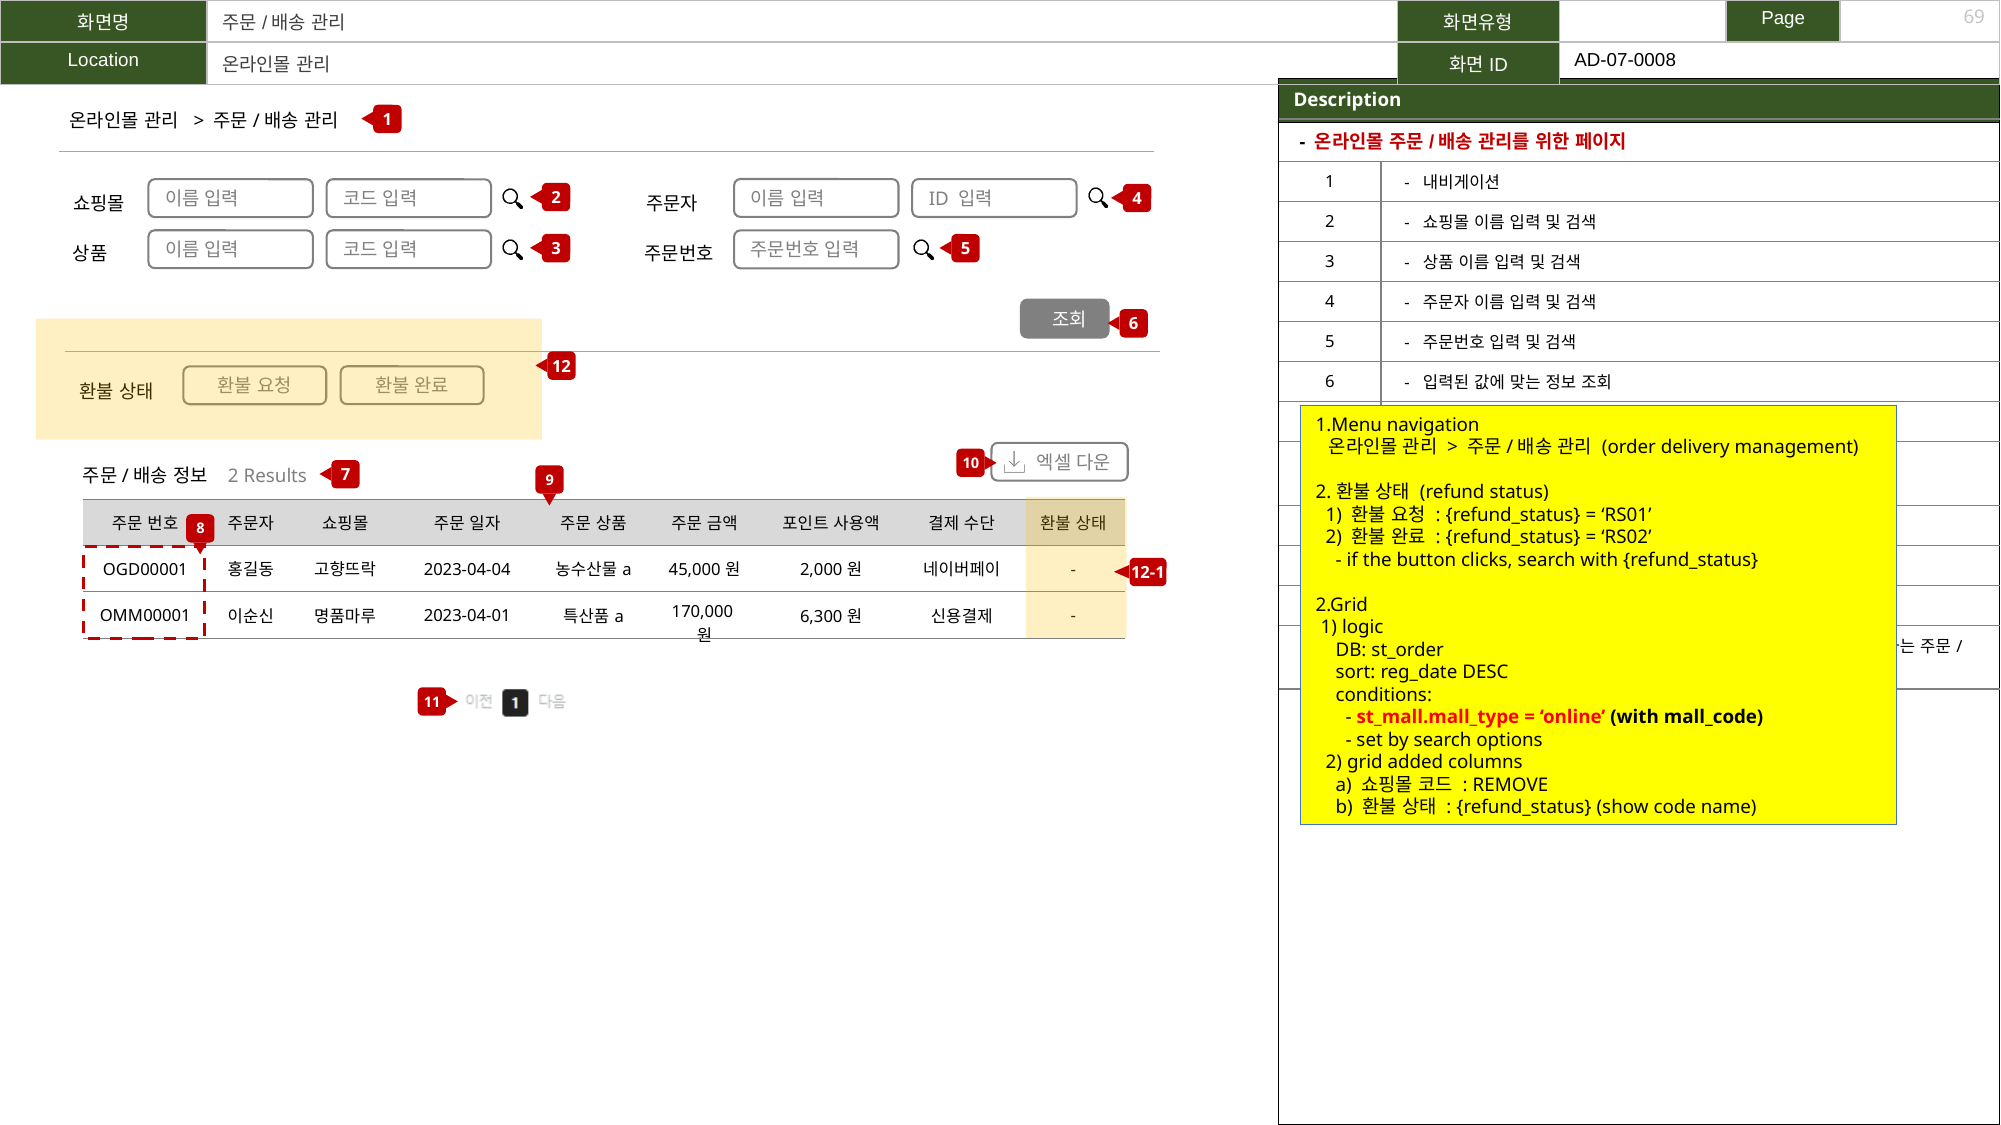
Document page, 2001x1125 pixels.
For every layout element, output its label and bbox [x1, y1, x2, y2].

table_cell [1382, 202, 2000, 241]
picture [500, 185, 525, 211]
text_box [325, 178, 493, 219]
table_cell [1382, 162, 2000, 201]
text_box [325, 454, 354, 495]
text_box [58, 223, 314, 272]
table_cell [1382, 402, 2000, 441]
picture [911, 237, 936, 262]
table_cell [1, 43, 206, 84]
table_header [1398, 1, 1550, 41]
text_box [35, 318, 1160, 441]
text_box [1025, 496, 1155, 639]
table_cell [1382, 362, 2000, 401]
text_box [1113, 303, 1142, 344]
text_box [945, 228, 974, 269]
table_header [1279, 120, 2000, 161]
text_box [629, 223, 900, 272]
table_cell [1382, 322, 2000, 361]
table_cell [1279, 626, 1300, 688]
table_cell [1279, 690, 1999, 1124]
table_cell [1560, 48, 1999, 84]
picture [452, 677, 579, 725]
table_cell [1897, 626, 2000, 688]
text_box [83, 511, 221, 640]
table_header [1279, 85, 1999, 118]
table_cell [1897, 586, 2000, 625]
table_cell [1279, 282, 1380, 321]
picture [500, 237, 525, 262]
text_box [911, 178, 1078, 219]
table_cell [1382, 282, 2000, 321]
table_header [208, 1, 1397, 41]
table_cell [1279, 442, 1300, 505]
table_cell [1279, 362, 1380, 401]
text_box [631, 173, 900, 222]
text_box [68, 456, 323, 494]
table_cell [1279, 402, 1380, 441]
table_cell [208, 43, 1397, 84]
text_box [55, 98, 404, 139]
table_cell [1897, 506, 2000, 545]
table_cell [205, 546, 1025, 591]
text_box [535, 227, 565, 269]
text_box [950, 441, 1129, 482]
table_cell [1279, 322, 1380, 361]
table_cell [1398, 43, 1559, 84]
table_cell [1897, 442, 2000, 505]
table_header [1, 1, 206, 41]
picture [1085, 185, 1110, 210]
table_cell [205, 592, 1025, 638]
slide_number [1550, 0, 2000, 48]
table_cell [1382, 242, 2000, 281]
picture [997, 444, 1031, 479]
table_cell [1279, 162, 1380, 201]
table_header [83, 500, 1025, 545]
text_box [325, 229, 493, 270]
table_cell [1897, 546, 2000, 585]
text_box [535, 176, 565, 218]
table_cell [1279, 242, 1380, 281]
table_cell [1279, 546, 1300, 585]
text_box [58, 173, 314, 222]
table_cell [1279, 586, 1300, 625]
text_box [412, 684, 458, 718]
text_box [1116, 177, 1146, 219]
table_cell [1279, 506, 1300, 545]
text_box [1300, 405, 1897, 825]
text_box [529, 463, 570, 506]
table_cell [1279, 202, 1380, 241]
text_box [1019, 298, 1110, 339]
